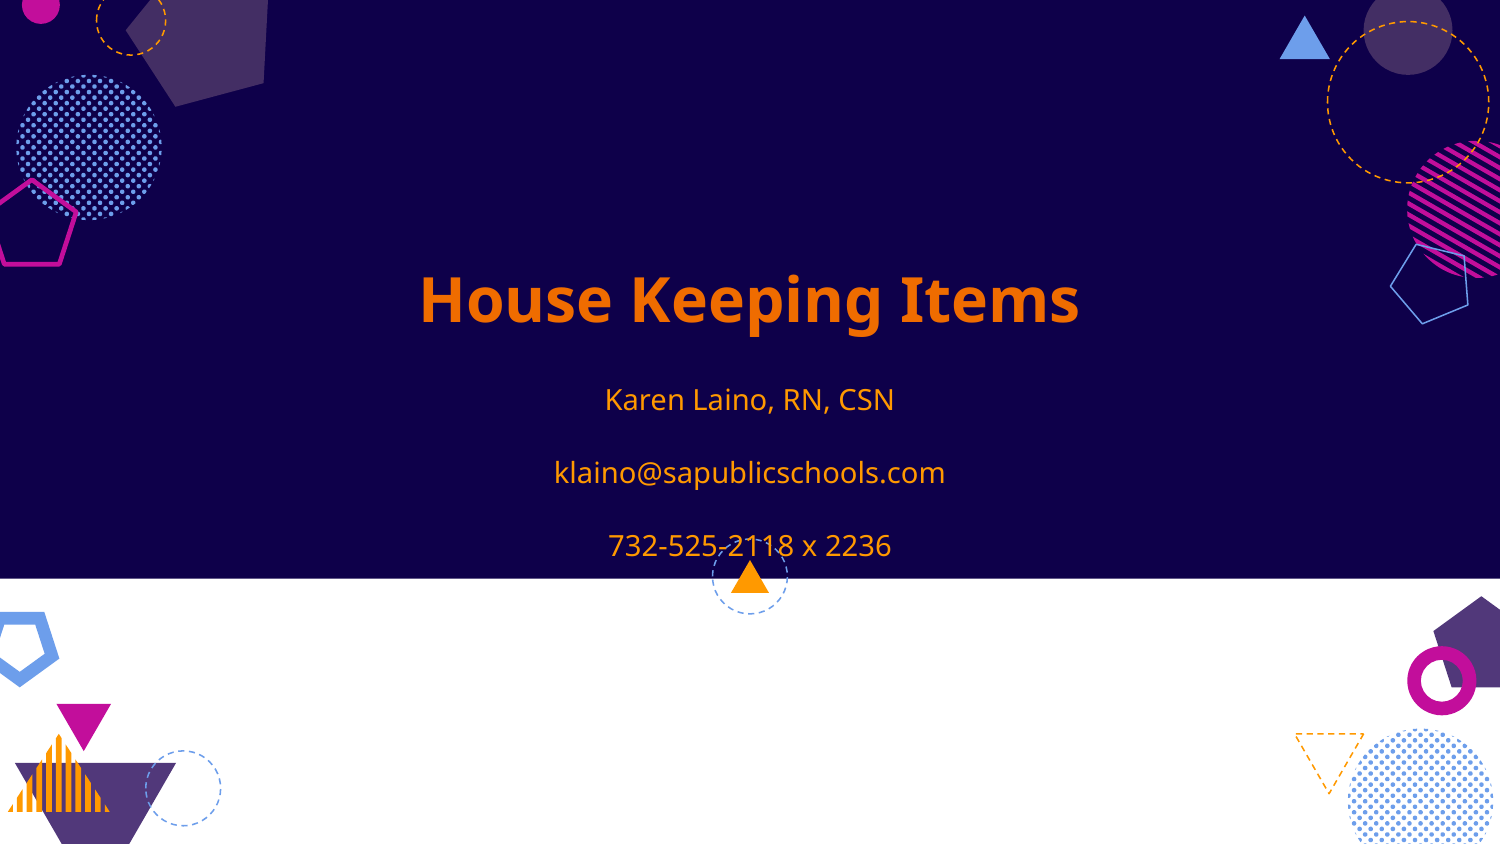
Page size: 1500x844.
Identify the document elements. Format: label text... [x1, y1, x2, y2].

subtitle Karen Laino, RN, CSN klaino@sapublicschools.com 732-525-2118 x 2236 [285, 360, 1215, 442]
title House Keeping Items [285, 159, 1215, 350]
